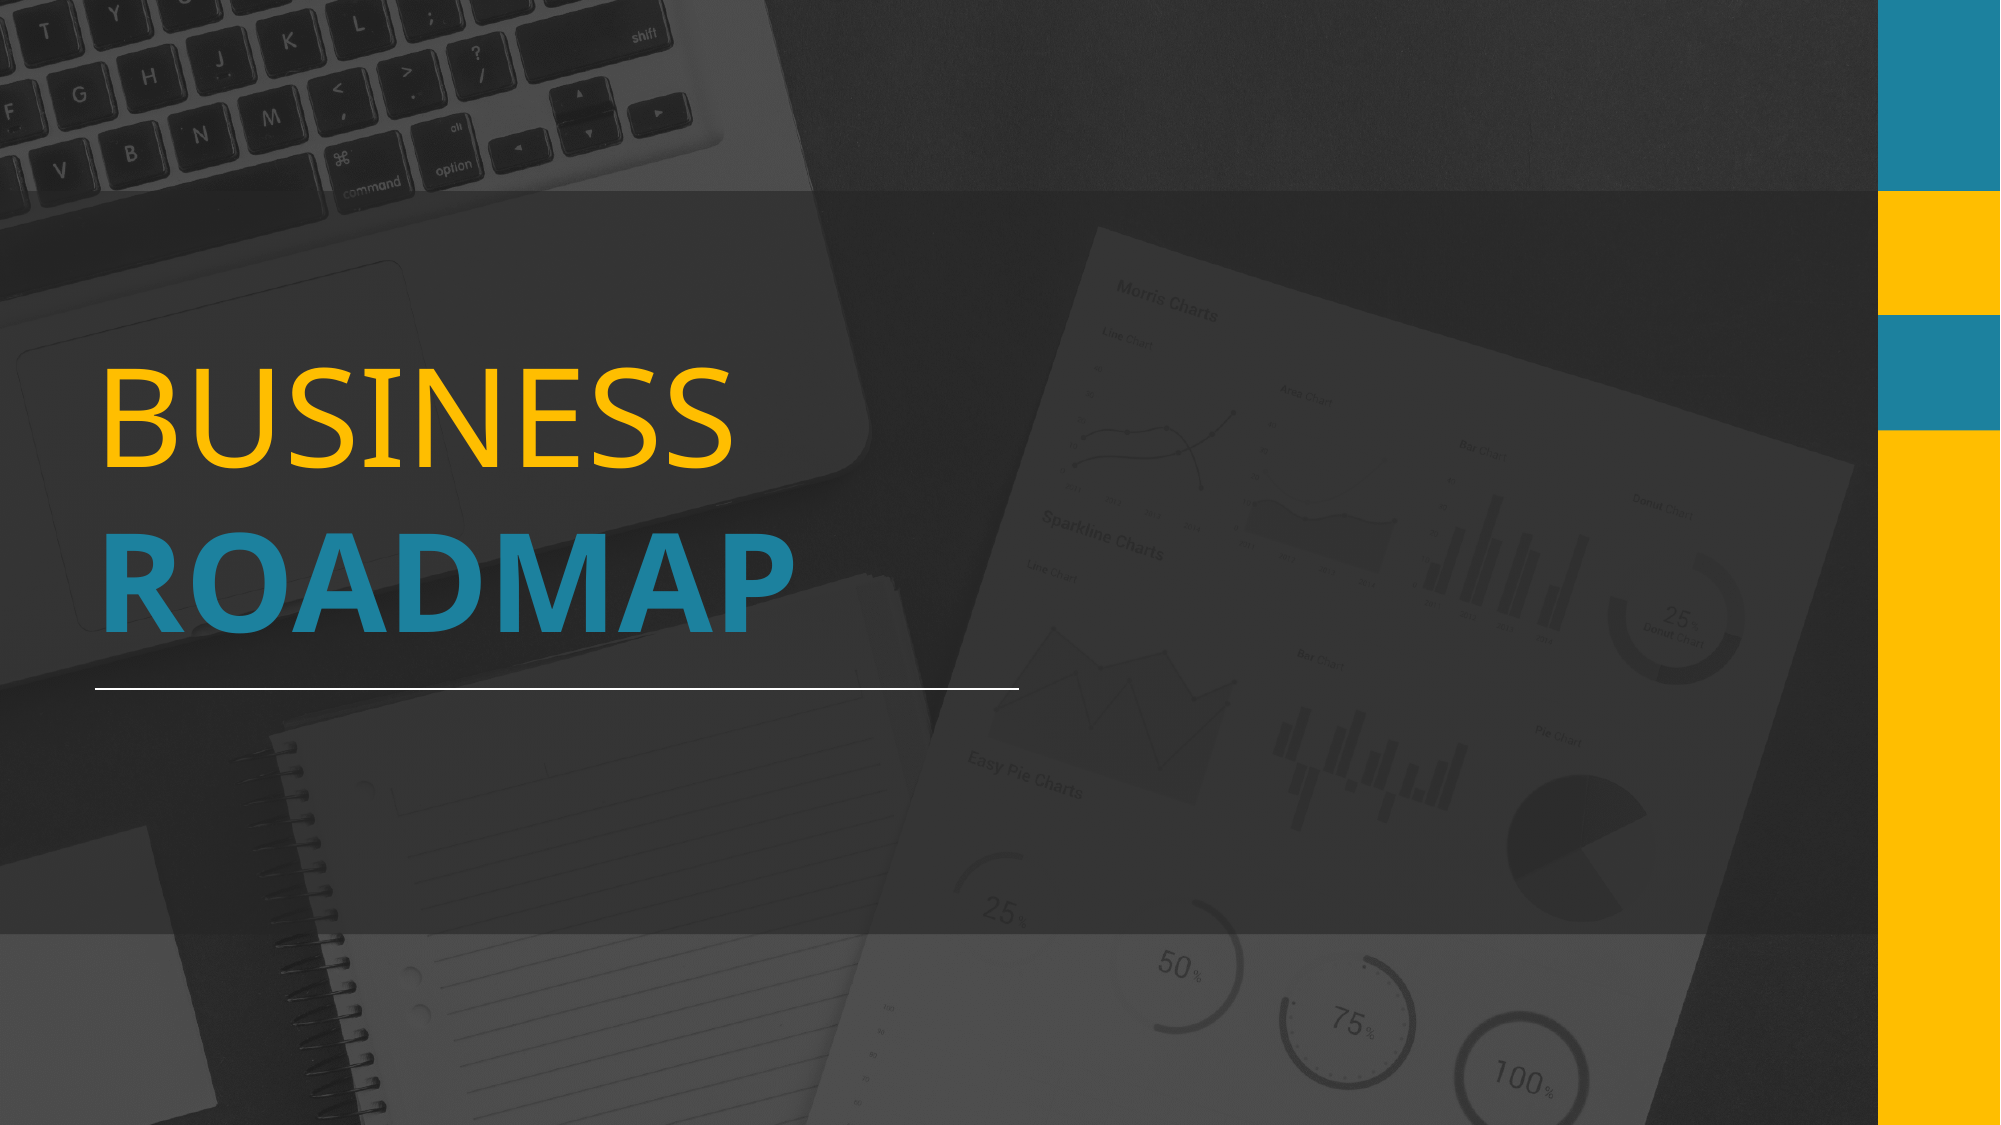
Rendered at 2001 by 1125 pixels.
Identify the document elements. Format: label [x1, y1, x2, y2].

text_box [94, 328, 1453, 689]
picture [0, 0, 2000, 1125]
